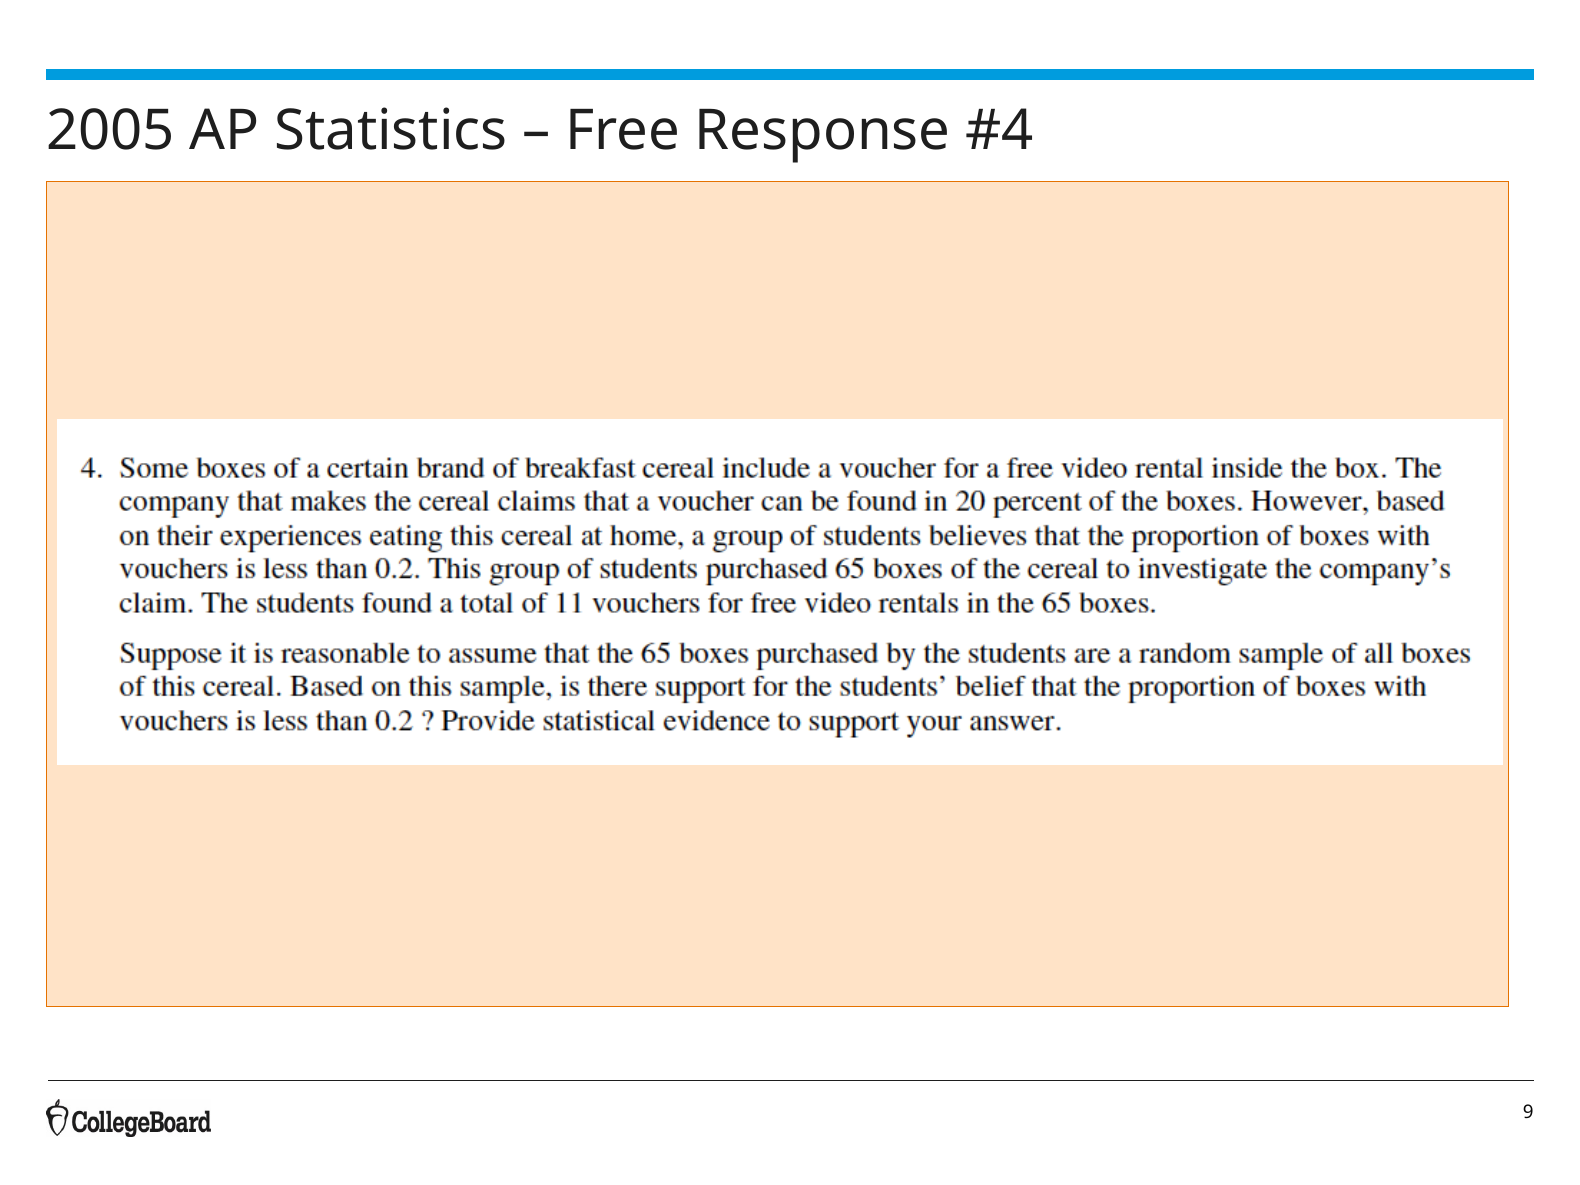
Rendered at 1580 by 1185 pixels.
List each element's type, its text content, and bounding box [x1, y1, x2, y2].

list [46, 181, 1509, 1007]
title 2005 AP Statistics – Free Response #4 [45, 92, 1509, 182]
picture [46, 1099, 211, 1137]
picture [57, 419, 1504, 766]
